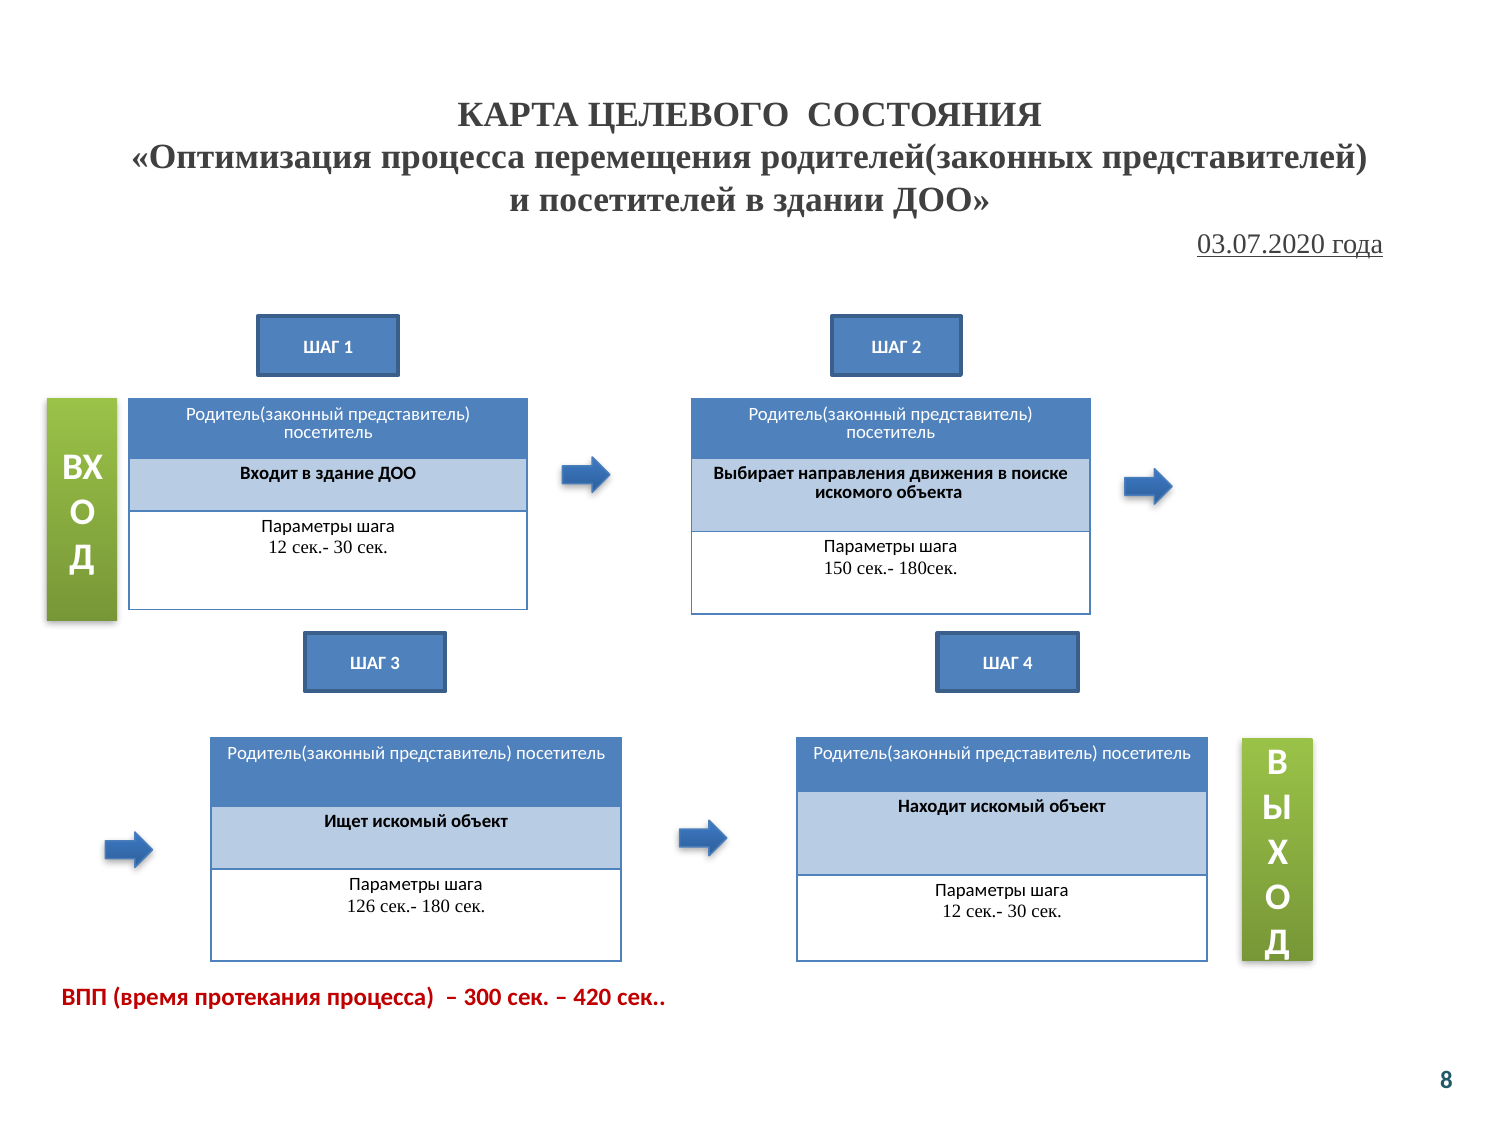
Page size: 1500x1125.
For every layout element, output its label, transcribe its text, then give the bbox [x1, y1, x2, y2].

table_cell Ищет искомый объект [212, 807, 620, 868]
table_header Родитель(законный представитель) посетитель [130, 399, 526, 458]
table_header Родитель(законный представитель) посетитель [692, 399, 1089, 458]
text_box ВХОД [46, 398, 118, 621]
text_box [1124, 467, 1173, 505]
table_cell Параметры шага 12 сек.- 30 сек. [798, 876, 1206, 960]
text_box ШАГ 2 [830, 314, 963, 377]
slide_number 8 [1417, 1054, 1475, 1102]
title КАРТА ЦЕЛЕВОГО СОСТОЯНИЯ «Оптимизация процесса перемещения родителей(законных представителей) и посетителей в здании ДОО» 03.07.2020 года [46, 82, 1454, 270]
text_box ШАГ 1 [256, 314, 400, 377]
table_cell Параметры шага 126 сек.- 180 сек. [212, 870, 620, 960]
table_cell Параметры шага 150 сек.- 180сек. [692, 532, 1089, 613]
text_box ВПП (время протекания процесса) – 300 сек. – 420 сек.. [46, 972, 803, 1018]
table_cell Входит в здание ДОО [130, 459, 526, 510]
text_box ШАГ 3 [303, 631, 447, 693]
table_cell Выбирает направления движения в поиске искомого объекта [692, 459, 1089, 531]
text_box ШАГ 4 [935, 631, 1080, 693]
table_cell Находит искомый объект [798, 792, 1206, 874]
table_cell Параметры шага 12 сек.- 30 сек. [130, 512, 526, 609]
text_box ВЫХОД [1242, 738, 1313, 961]
table_header Родитель(законный представитель) посетитель [212, 739, 620, 805]
text_box [561, 456, 611, 494]
table_header Родитель(законный представитель) посетитель [798, 739, 1206, 790]
text_box [104, 831, 154, 869]
text_box [678, 819, 728, 857]
